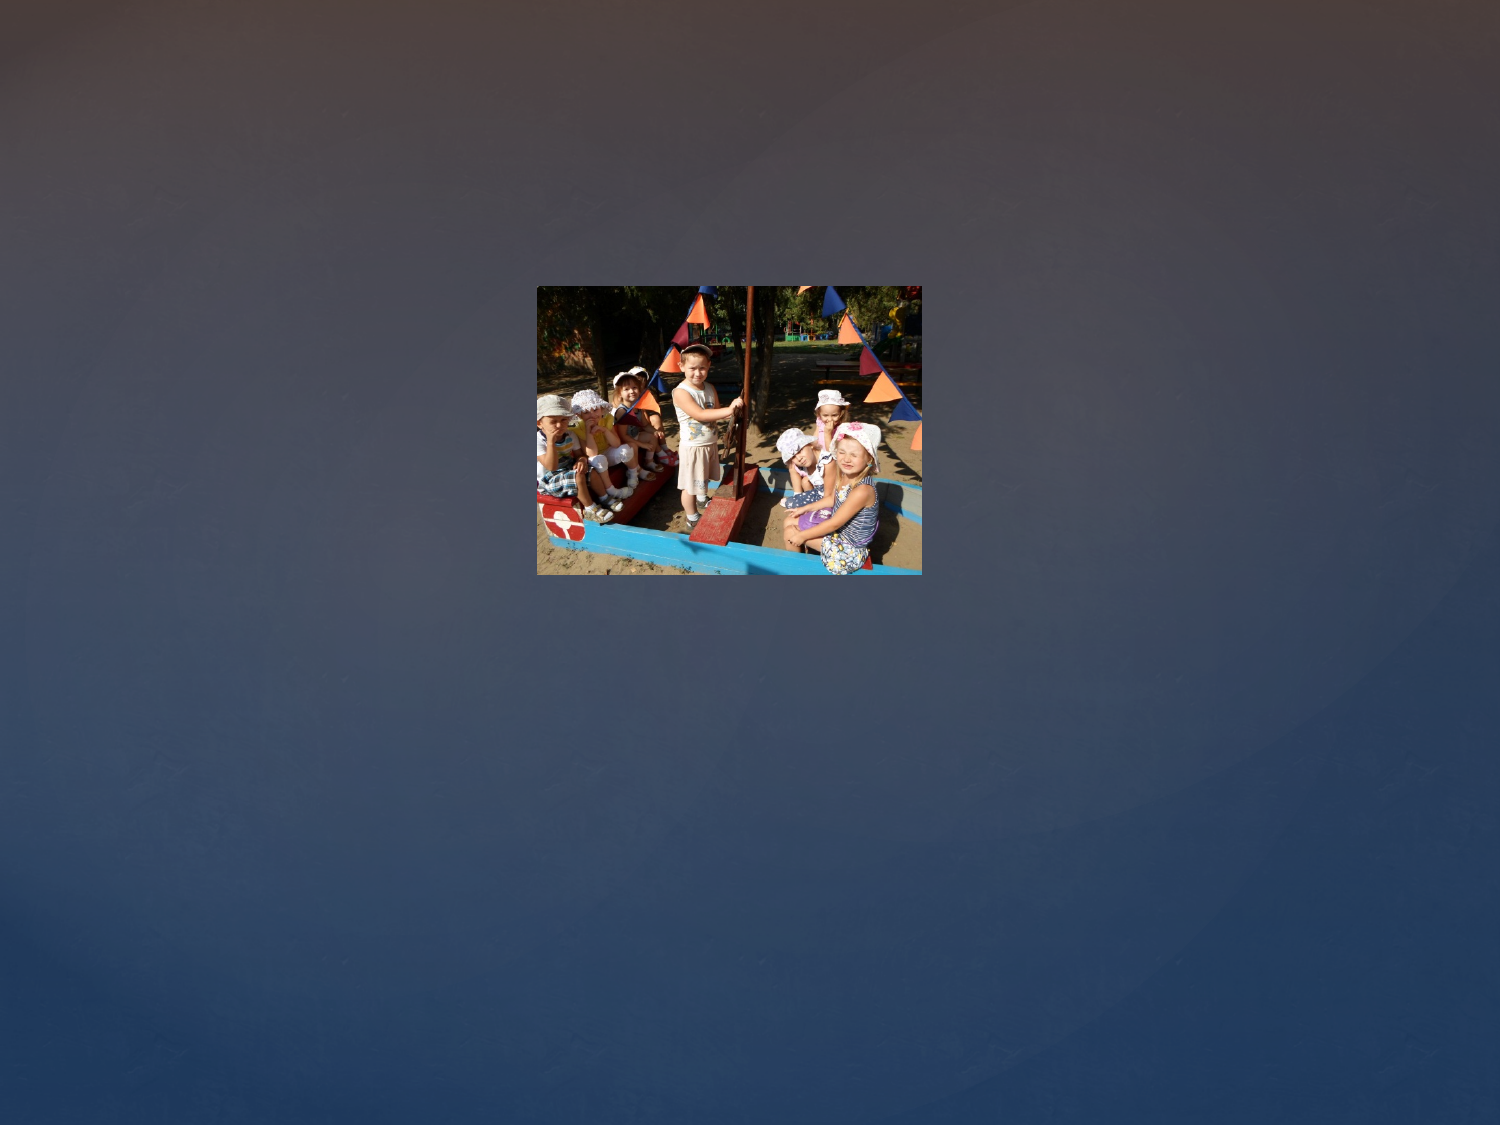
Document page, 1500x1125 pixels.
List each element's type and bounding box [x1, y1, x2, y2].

picture [536, 286, 922, 575]
